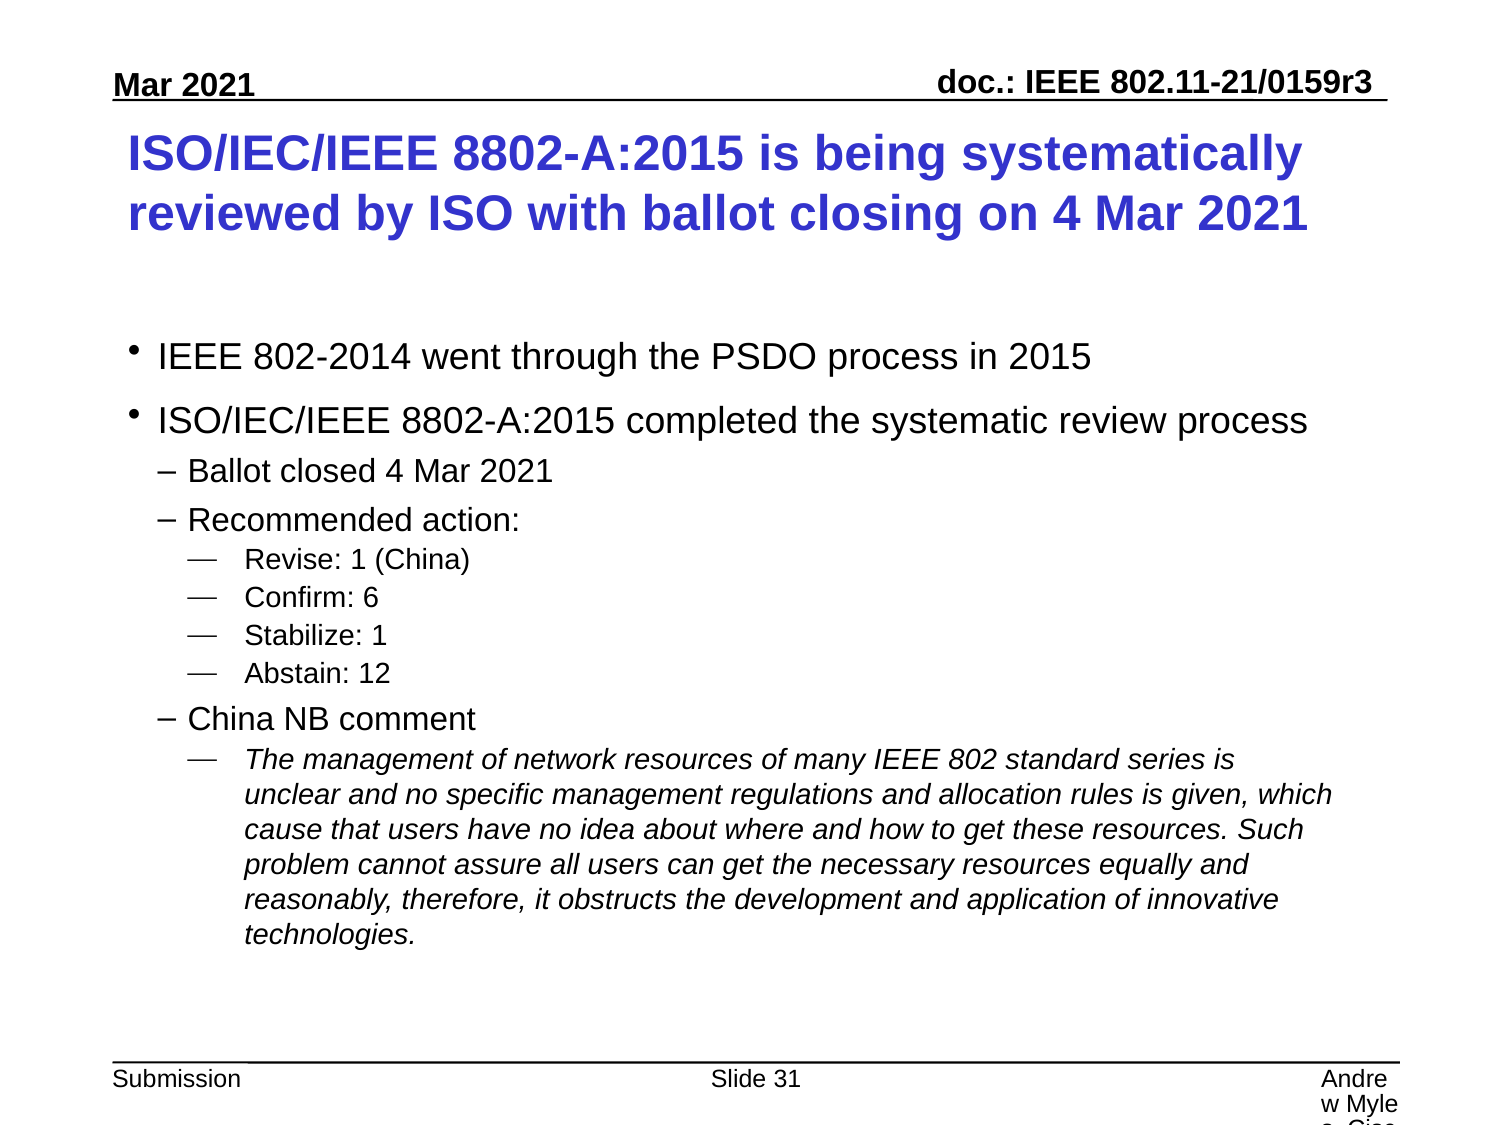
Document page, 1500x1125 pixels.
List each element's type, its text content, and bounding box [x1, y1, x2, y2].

slide_number Slide 31 [709, 1061, 803, 1093]
footer Andrew Myles, Cisco [1320, 1061, 1402, 1093]
list IEEE 802-2014 went through the PSDO process in 2015 ISO/IEC/IEEE 8802-A:2015 completed the systematic review process Ballot closed 4 Mar 2021 Recommended action: Revise: 1 (China) Confirm: 6 Stabilize: 1 Abstain: 12 China NB comment The management of network resources of many IEEE 802 standard series is unclear and no specific management regulations and allocation rules is given, which cause that users have no idea about where and how to get these resources. Such problem cannot assure all users can get the necessary resources equally and reasonably, therefore, it obstructs the development and application of innovative technologies. [112, 324, 1388, 1000]
title ISO/IEC/IEEE 8802-A:2015 is being systematically reviewed by ISO with ballot closing on 4 Mar 2021 [112, 112, 1388, 288]
